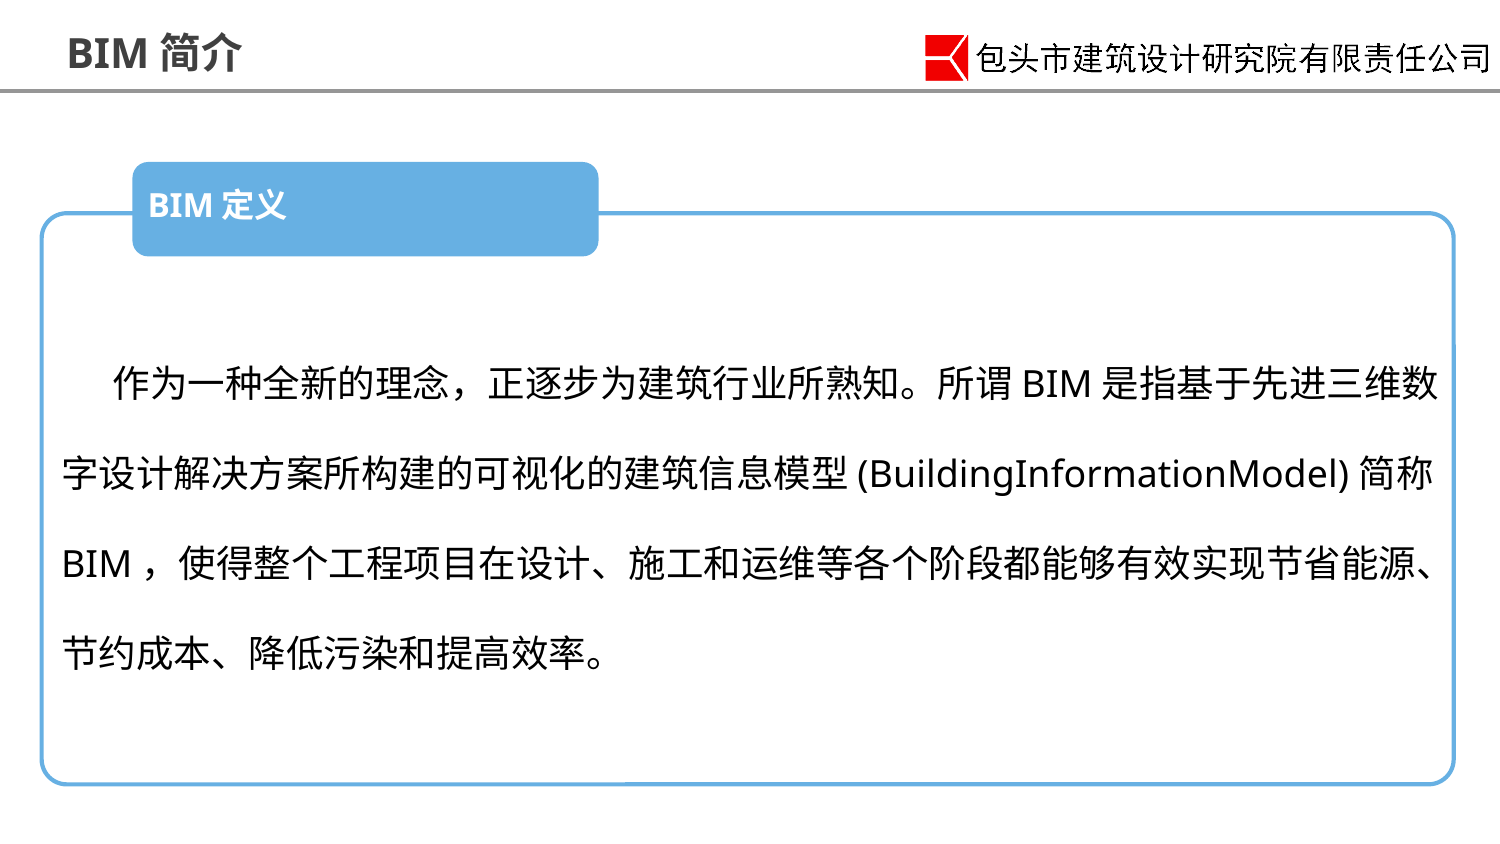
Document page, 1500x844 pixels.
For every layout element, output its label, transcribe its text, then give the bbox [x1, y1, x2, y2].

picture [925, 34, 1488, 81]
text_box BIM简介 [51, 9, 443, 85]
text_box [41, 161, 1459, 785]
